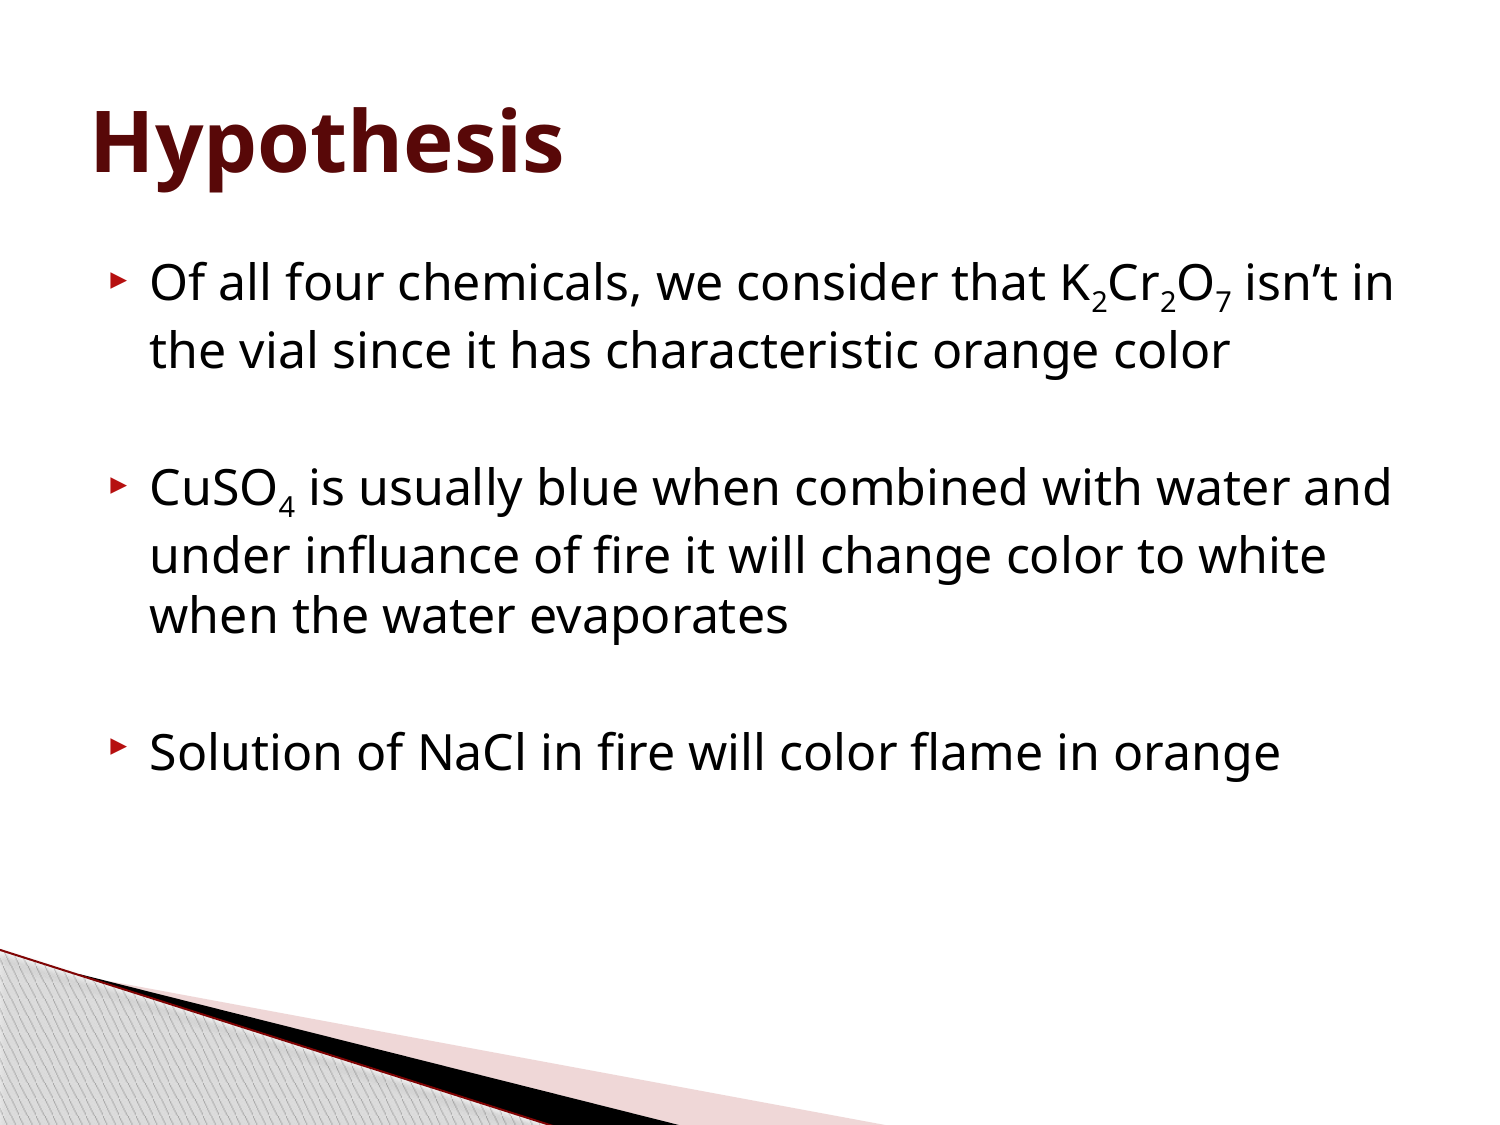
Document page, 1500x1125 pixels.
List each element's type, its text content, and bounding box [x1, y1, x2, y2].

list Of all four chemicals, we consider that K2Cr2O7 isn’t in the vial since it has characteristic orange color CuSO4 is usually blue when combined with water and under influance of fire it will change color to white when the water evaporates Solution of NaCl in fire will color flame in orange [75, 243, 1425, 986]
title Hypothesis [75, 45, 1425, 233]
